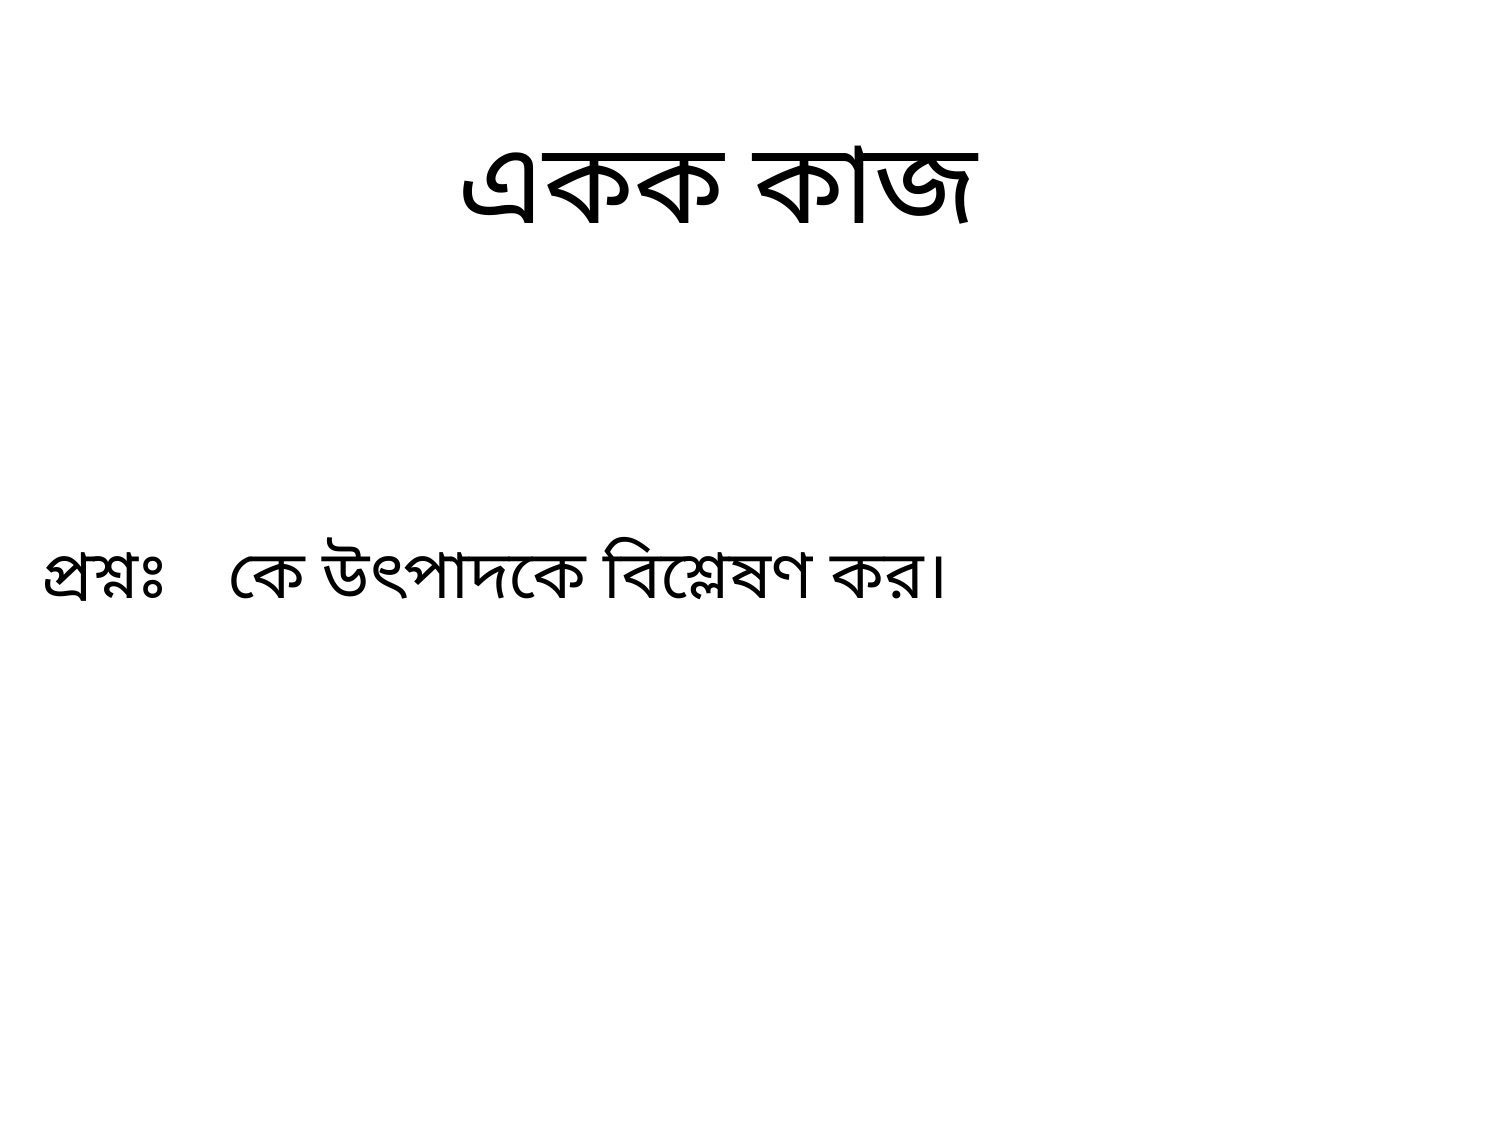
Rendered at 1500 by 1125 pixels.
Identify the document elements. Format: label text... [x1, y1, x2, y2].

text_box একক কাজ [438, 103, 998, 254]
